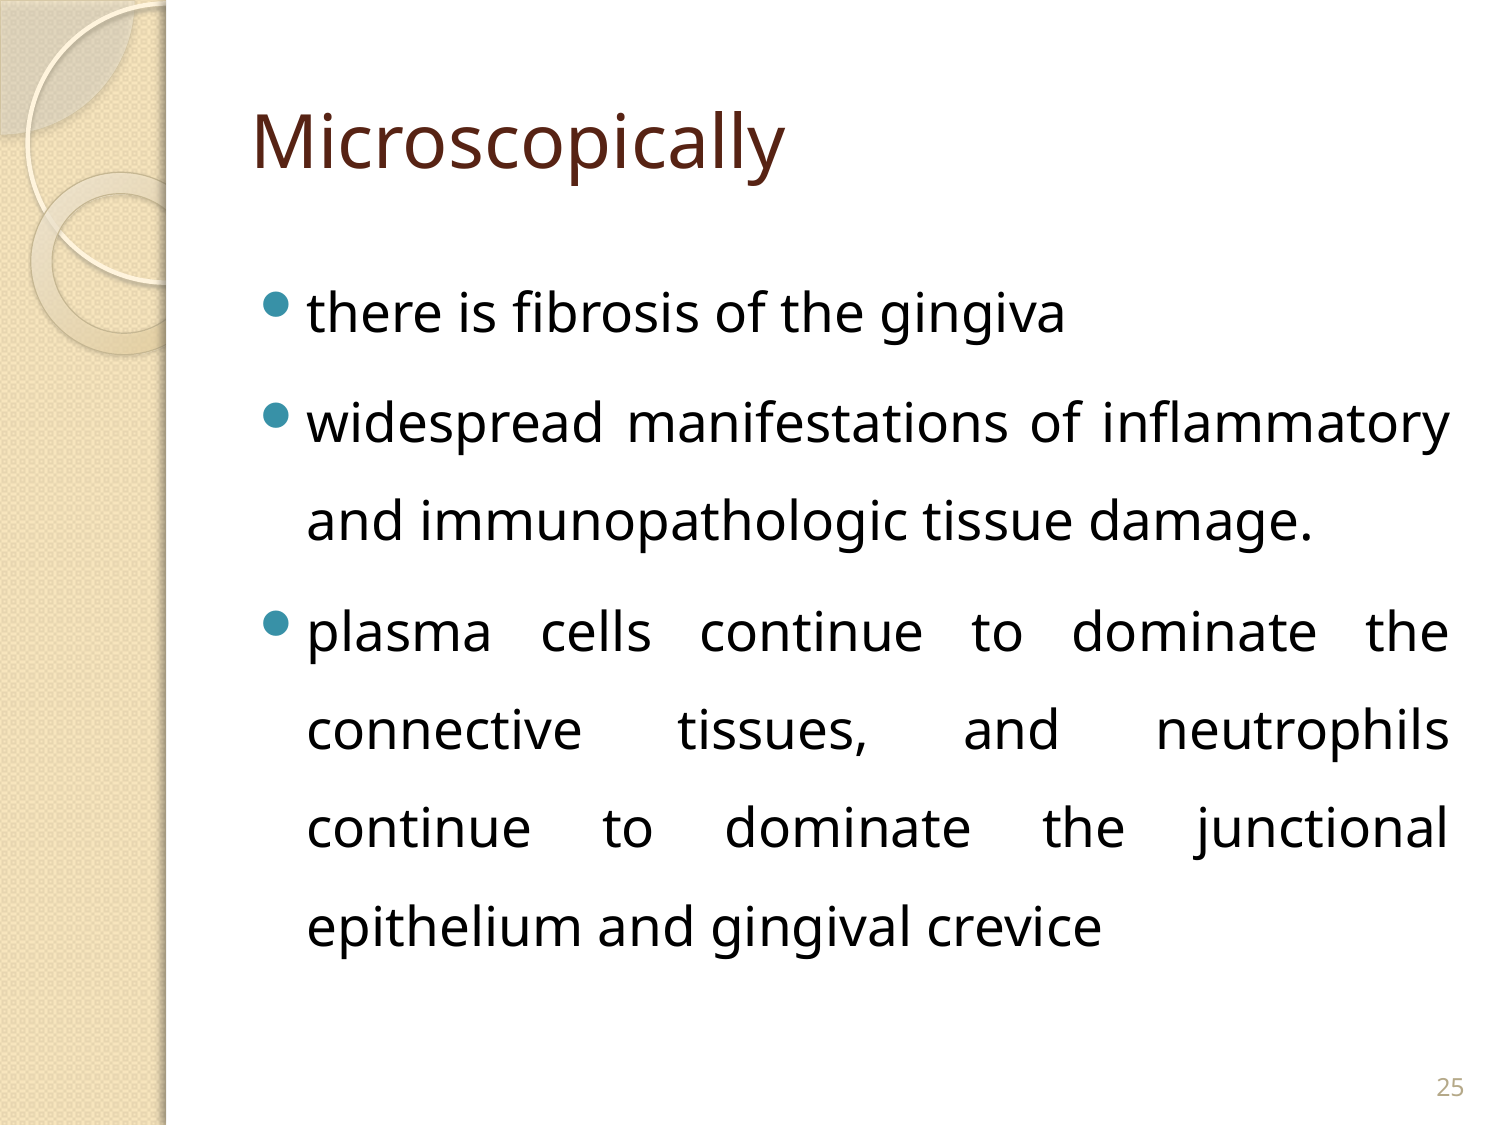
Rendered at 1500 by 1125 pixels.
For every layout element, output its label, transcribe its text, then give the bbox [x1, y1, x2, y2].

slide_number 25 [1413, 1034, 1488, 1113]
title Microscopically [235, 45, 1466, 233]
list there is fibrosis of the gingiva widespread manifestations of inflammatory and immunopathologic tissue damage. plasma cells continue to dominate the connective tissues, and neutrophils continue to dominate the junctional epithelium and gingival crevice [235, 237, 1466, 1025]
